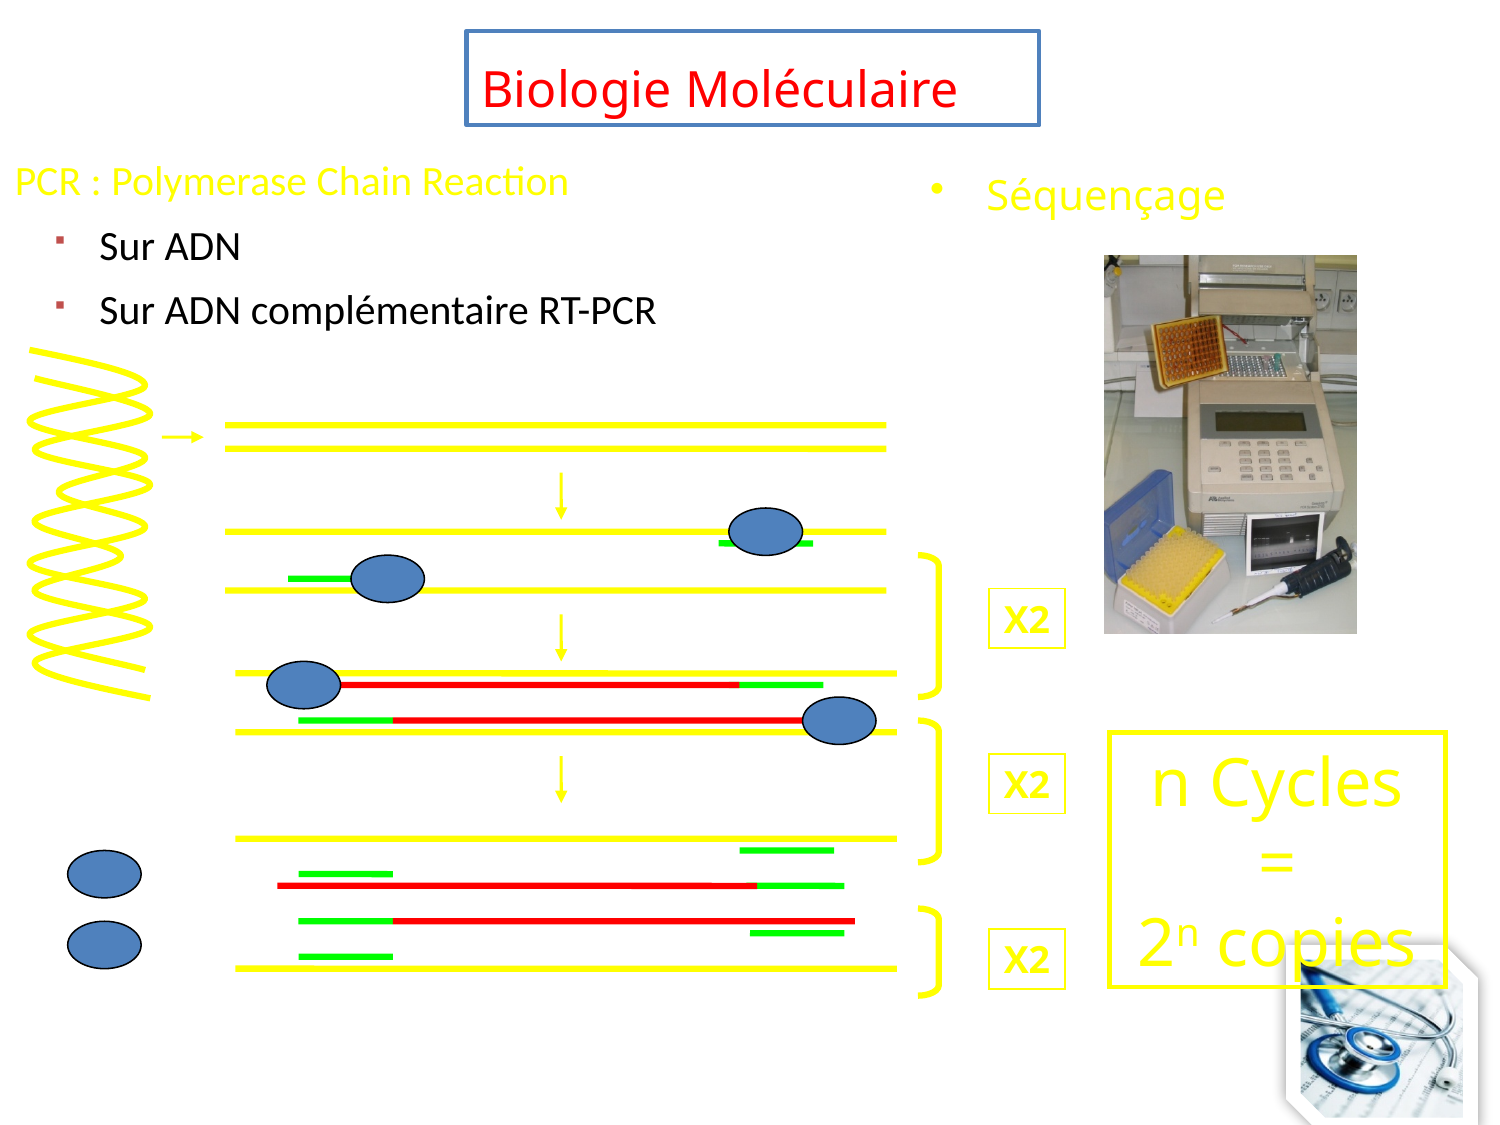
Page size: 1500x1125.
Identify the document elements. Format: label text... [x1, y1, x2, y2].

text_box Biologie Moléculaire [464, 29, 1041, 127]
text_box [917, 720, 1077, 863]
text_box n Cycles = 2n copies [1109, 732, 1446, 987]
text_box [29, 349, 151, 699]
text_box [729, 507, 803, 530]
picture [1104, 255, 1357, 634]
text_box PCR : Polymerase Chain Reaction Sur ADN Sur ADN complémentaire RT-PCR [0, 113, 946, 374]
text_box Séquençage [915, 160, 1305, 339]
text_box [67, 850, 142, 898]
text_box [235, 673, 556, 733]
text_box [565, 531, 887, 591]
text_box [917, 908, 1077, 1006]
text_box [161, 430, 204, 444]
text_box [224, 531, 556, 591]
text_box [274, 661, 334, 671]
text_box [917, 554, 1077, 698]
text_box [820, 741, 859, 745]
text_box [276, 885, 845, 899]
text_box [565, 673, 898, 733]
text_box [67, 921, 142, 969]
picture [1293, 951, 1471, 1125]
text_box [224, 424, 887, 450]
text_box [368, 599, 407, 603]
